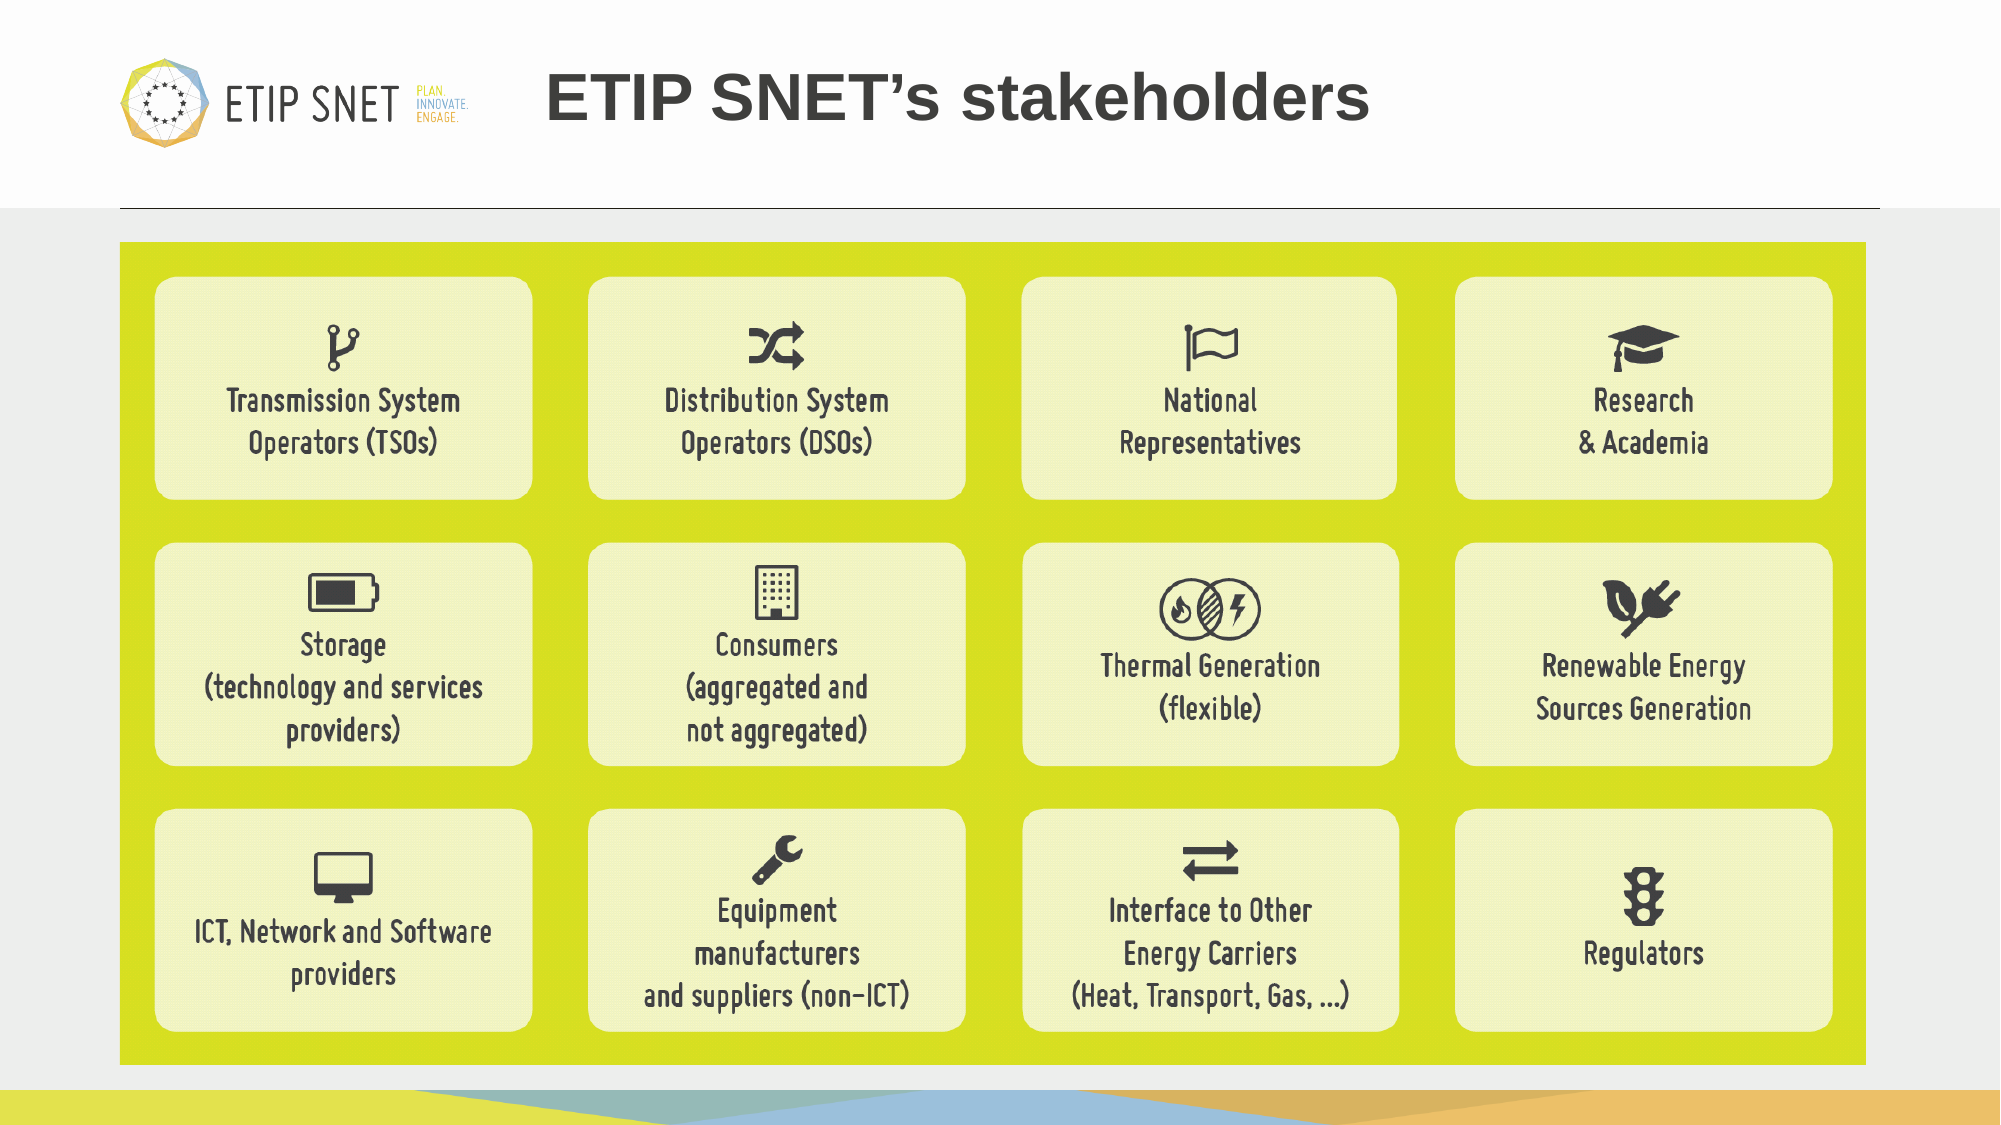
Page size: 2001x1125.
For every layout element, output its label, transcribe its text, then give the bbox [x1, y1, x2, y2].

picture [120, 58, 468, 148]
title ETIP SNET’s stakeholders [530, 55, 1687, 145]
picture [119, 242, 1866, 1065]
picture [0, 1090, 2000, 1125]
